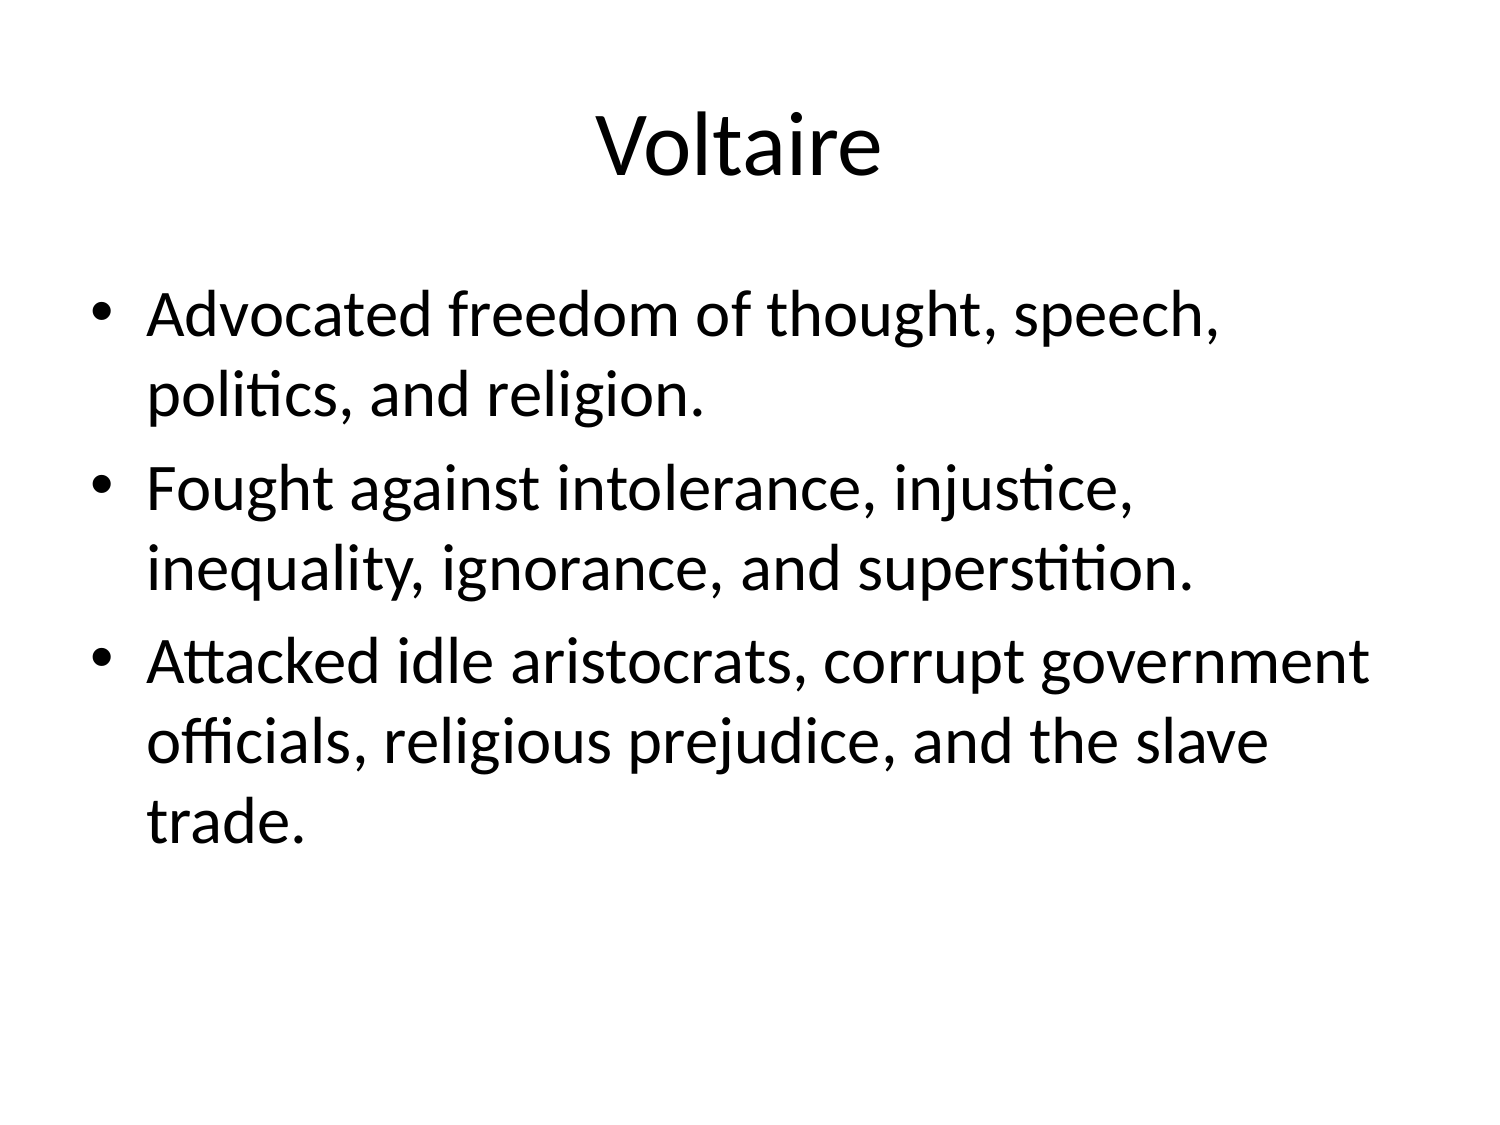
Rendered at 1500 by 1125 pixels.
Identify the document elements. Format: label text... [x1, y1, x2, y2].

title Voltaire [75, 45, 1425, 233]
list Advocated freedom of thought, speech, politics, and religion. Fought against intolerance, injustice, inequality, ignorance, and superstition. Attacked idle aristocrats, corrupt government officials, religious prejudice, and the slave trade. [75, 262, 1425, 1005]
